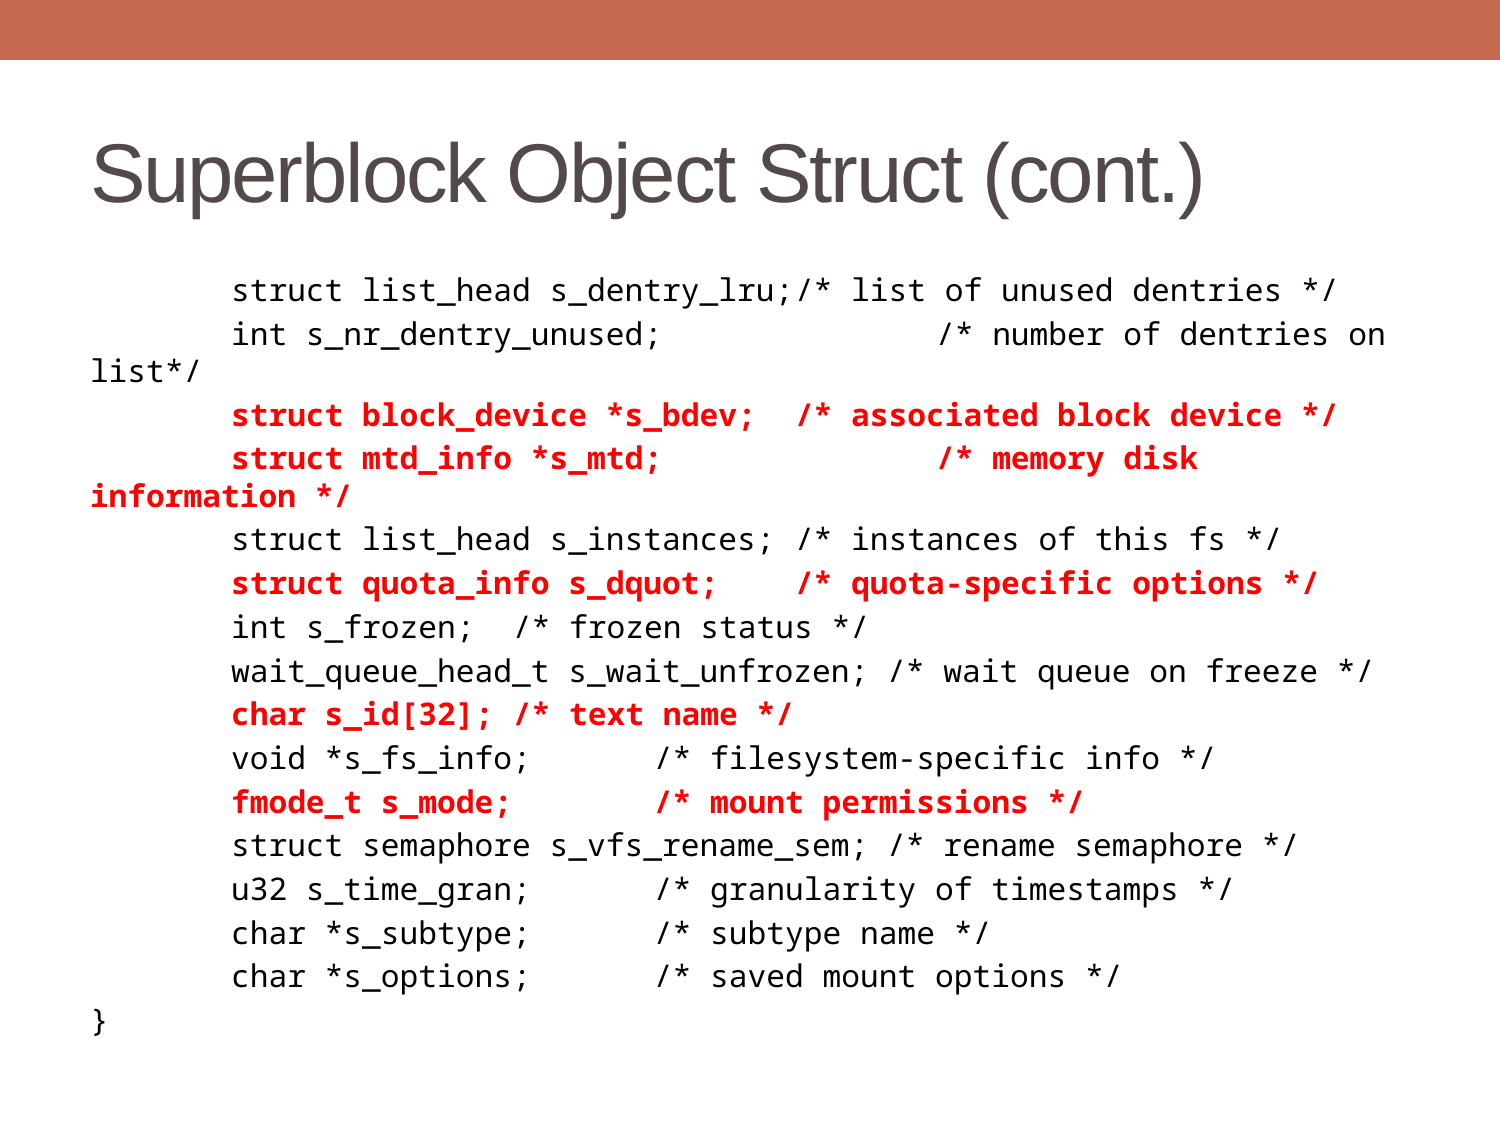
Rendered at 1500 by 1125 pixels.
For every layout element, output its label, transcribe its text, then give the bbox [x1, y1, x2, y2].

title Superblock Object Struct (cont.) [75, 87, 1425, 250]
list struct list_head s_dentry_lru; /* list of unused dentries */ int s_nr_dentry_unused; /* number of dentries on list*/ struct block_device *s_bdev; /* associated block device */ struct mtd_info *s_mtd; /* memory disk information */ struct list_head s_instances; /* instances of this fs */ struct quota_info s_dquot; /* quota-specific options */ int s_frozen; /* frozen status */ wait_queue_head_t s_wait_unfrozen; /* wait queue on freeze */ char s_id[32]; /* text name */ void *s_fs_info; /* filesystem-specific info */ fmode_t s_mode; /* mount permissions */ struct semaphore s_vfs_rename_sem; /* rename semaphore */ u32 s_time_gran; /* granularity of timestamps */ char *s_subtype; /* subtype name */ char *s_options; /* saved mount options */ } [75, 262, 1425, 1063]
